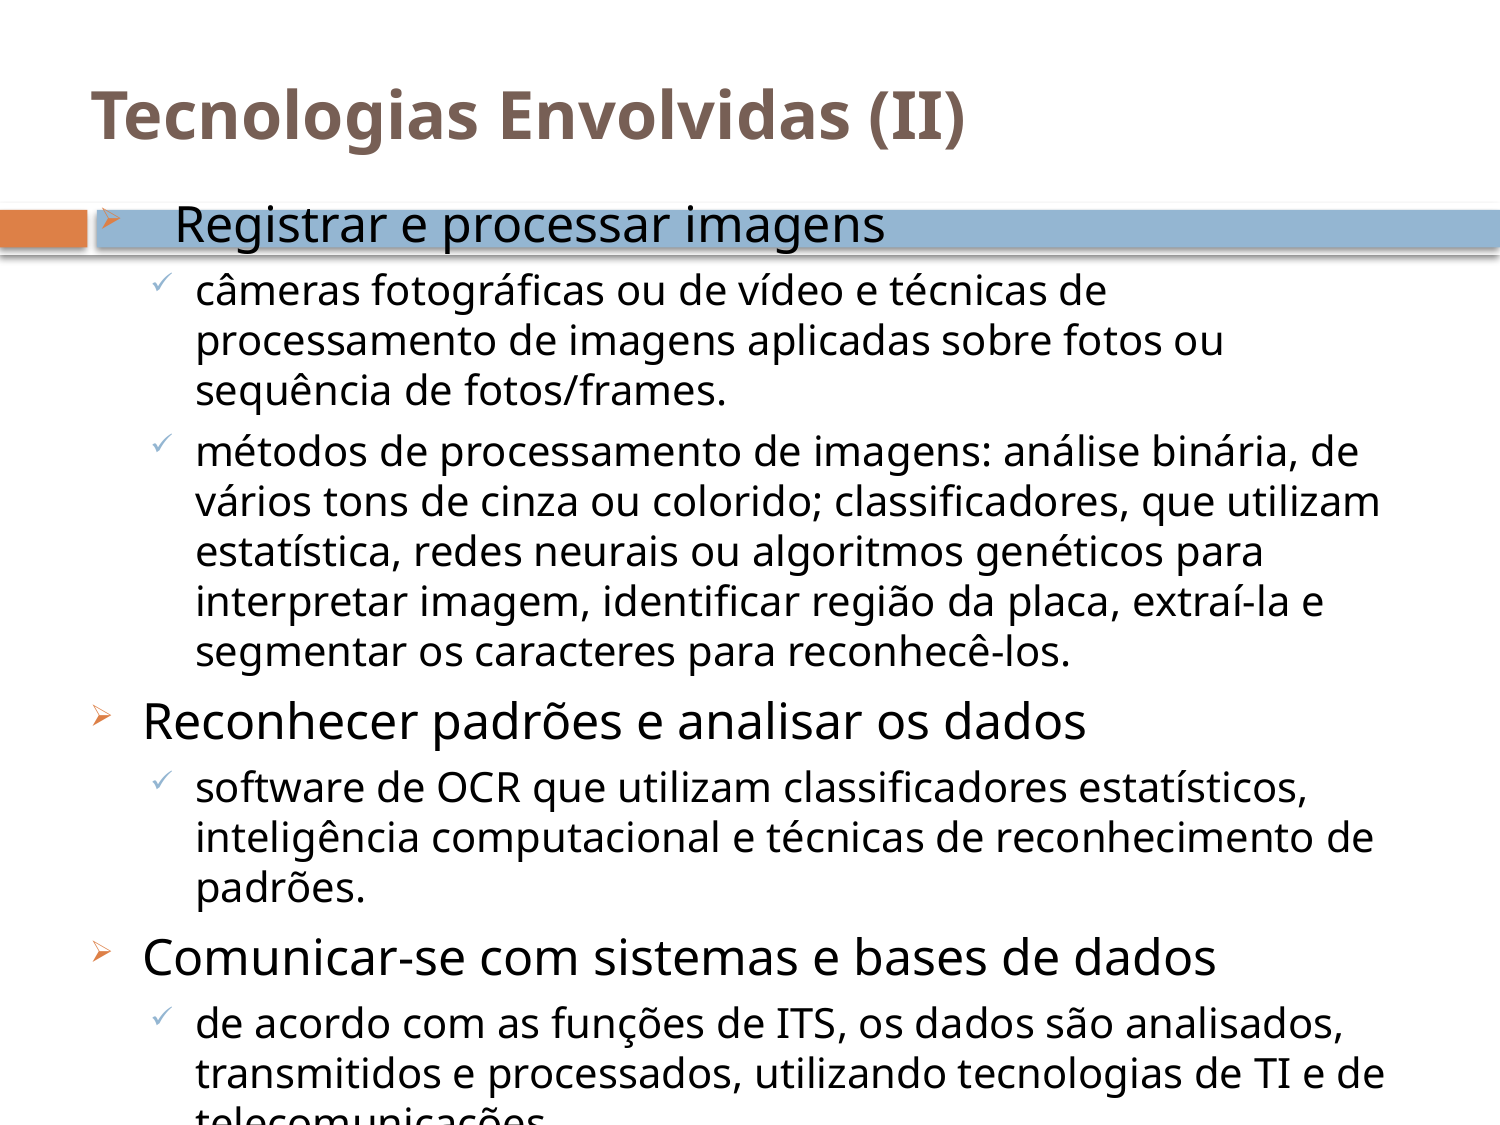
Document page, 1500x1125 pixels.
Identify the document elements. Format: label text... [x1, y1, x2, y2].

list Registrar e processar imagens câmeras fotográficas ou de vídeo e técnicas de processamento de imagens aplicadas sobre fotos ou sequência de fotos/frames. métodos de processamento de imagens: análise binária, de vários tons de cinza ou colorido; classificadores, que utilizam estatística, redes neurais ou algoritmos genéticos para interpretar imagem, identificar região da placa, extraí-la e segmentar os caracteres para reconhecê-los. Reconhecer padrões e analisar os dados software de OCR que utilizam classificadores estatísticos, inteligência computacional e técnicas de reconhecimento de padrões. Comunicar-se com sistemas e bases de dados de acordo com as funções de ITS, os dados são analisados, transmitidos e processados, utilizando tecnologias de TI e de telecomunicações. [75, 184, 1425, 1047]
title Tecnologias Envolvidas (II) [75, 19, 1425, 184]
